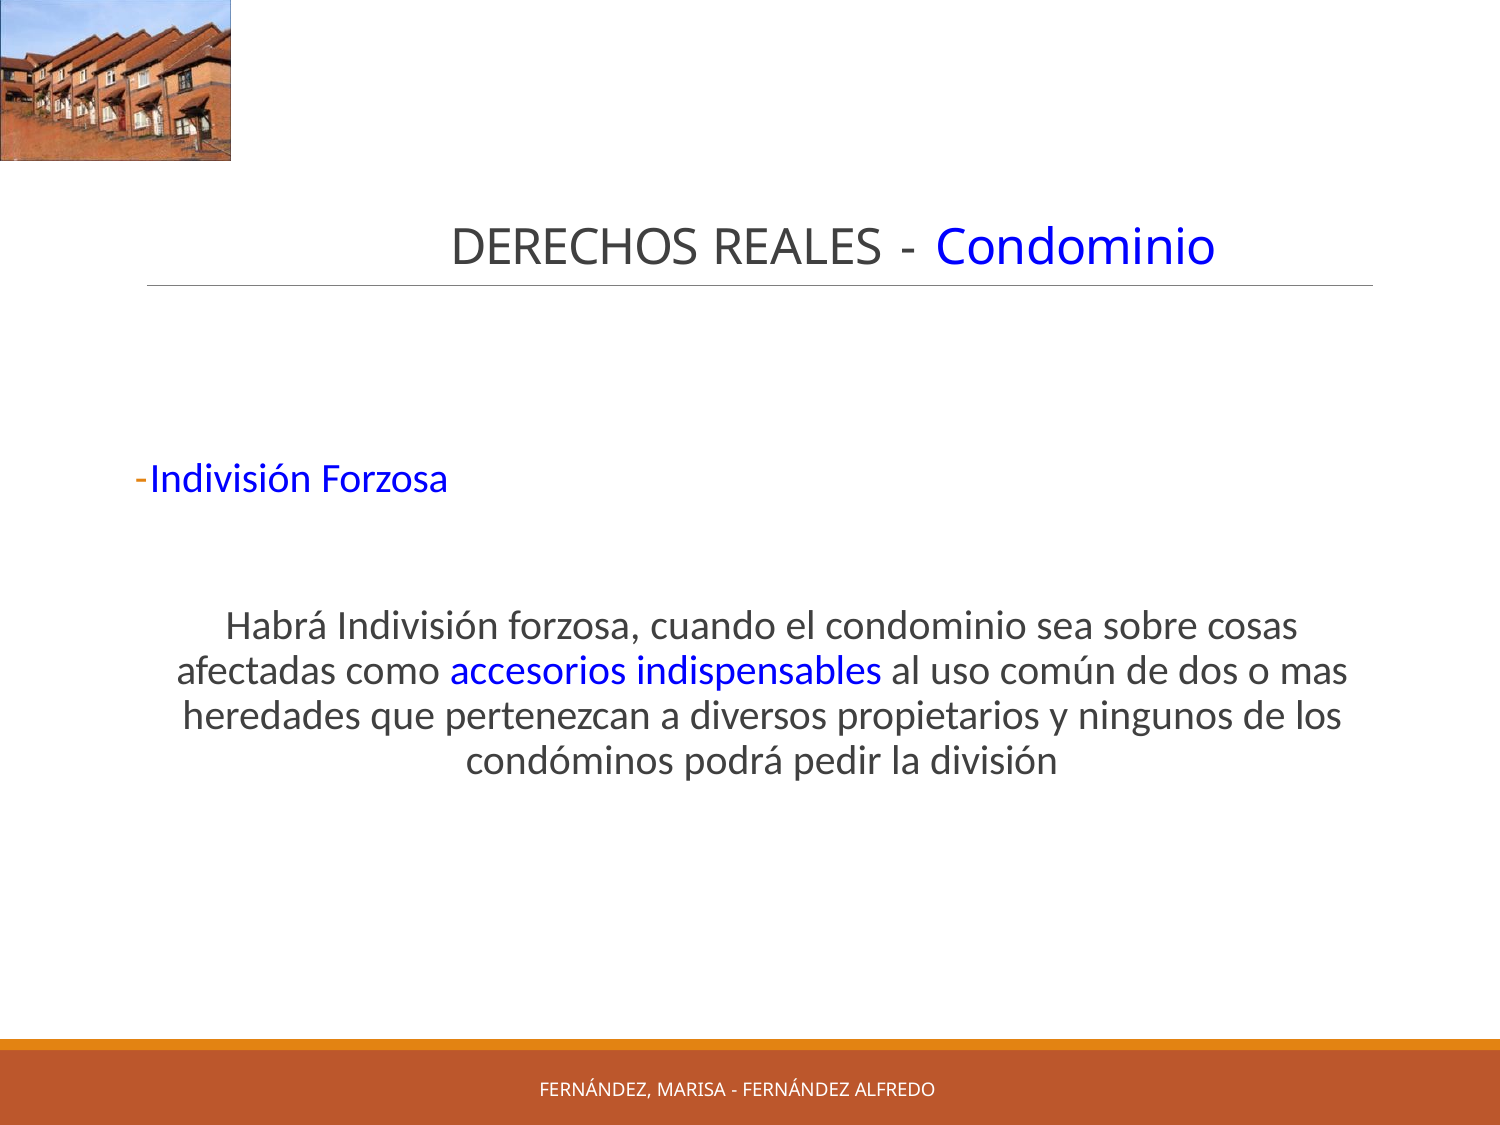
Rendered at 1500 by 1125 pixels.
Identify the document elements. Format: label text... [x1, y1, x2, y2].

title DERECHOS REALES - Condominio [62, 22, 1358, 403]
text_box -Indivisión Forzosa Habrá Indivisión forzosa, cuando el condominio sea sobre cosas afectadas como accesorios indispensables al uso común de dos o mas heredades que pertenezcan a diversos propietarios y ningunos de los condóminos podrá pedir la división [132, 448, 1352, 784]
footer FERNÁNDEZ, MARISA - FERNÁNDEZ ALFREDO [537, 1077, 964, 1125]
picture [0, 0, 231, 162]
